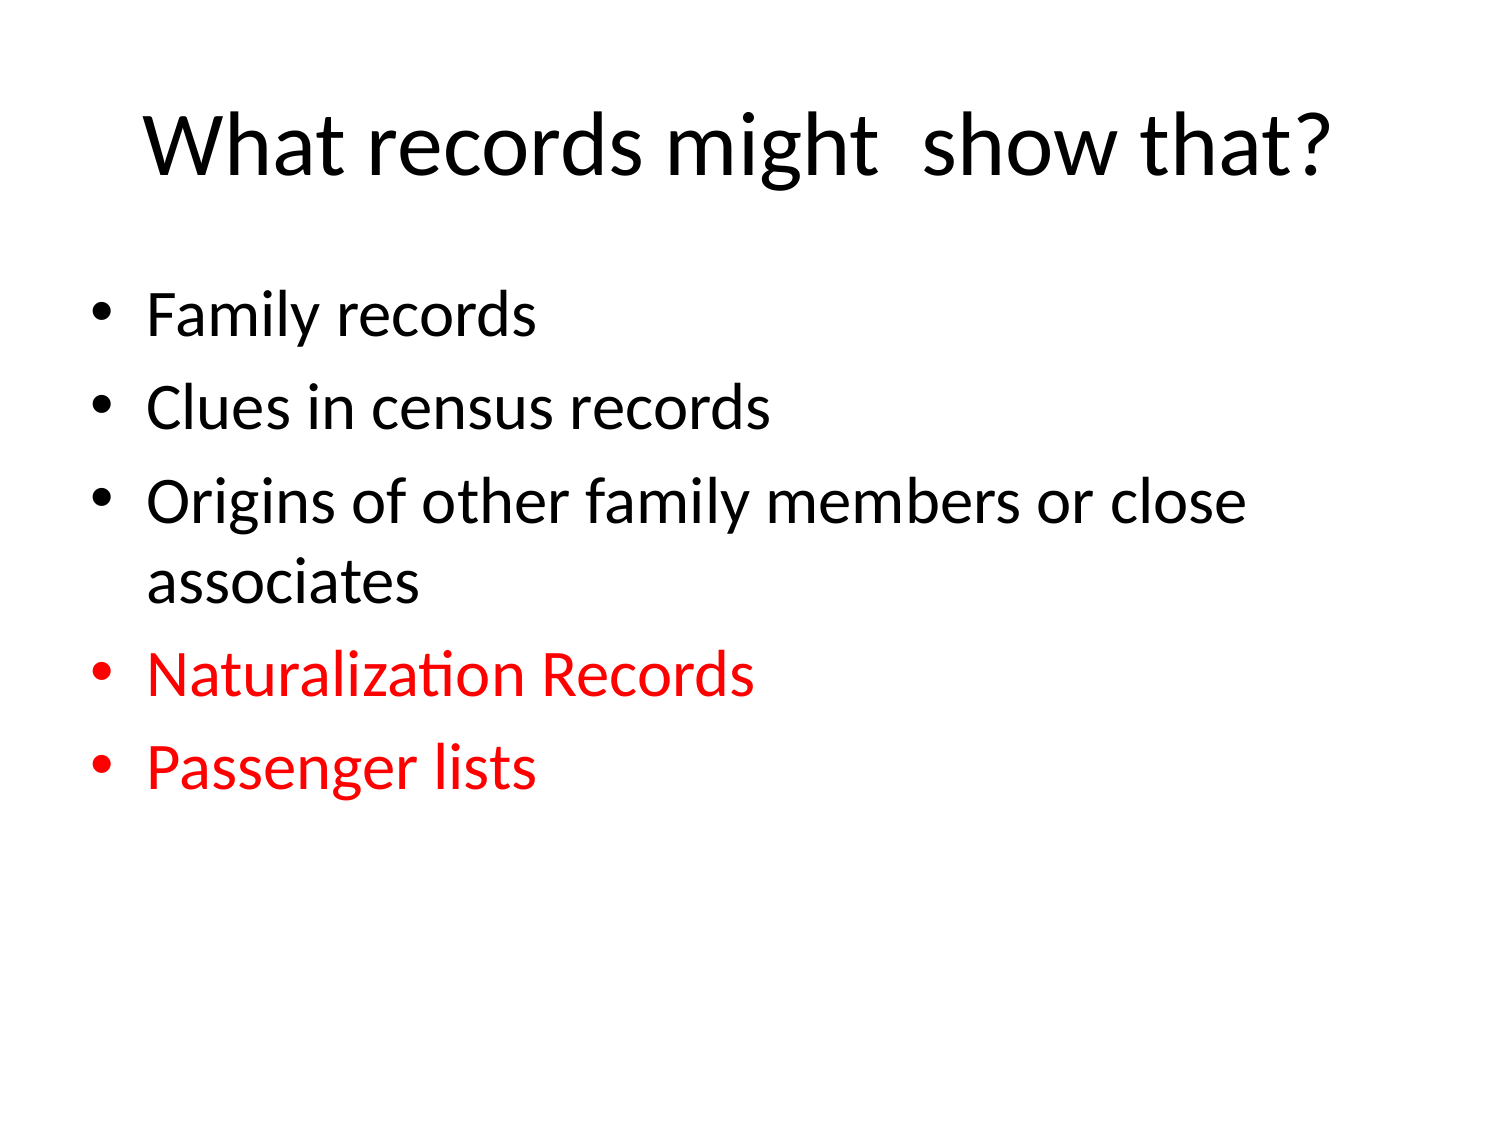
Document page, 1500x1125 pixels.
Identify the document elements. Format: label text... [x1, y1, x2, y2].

list Family records Clues in census records Origins of other family members or close associates Naturalization Records Passenger lists [75, 262, 1425, 1005]
title What records might show that? [75, 45, 1425, 233]
